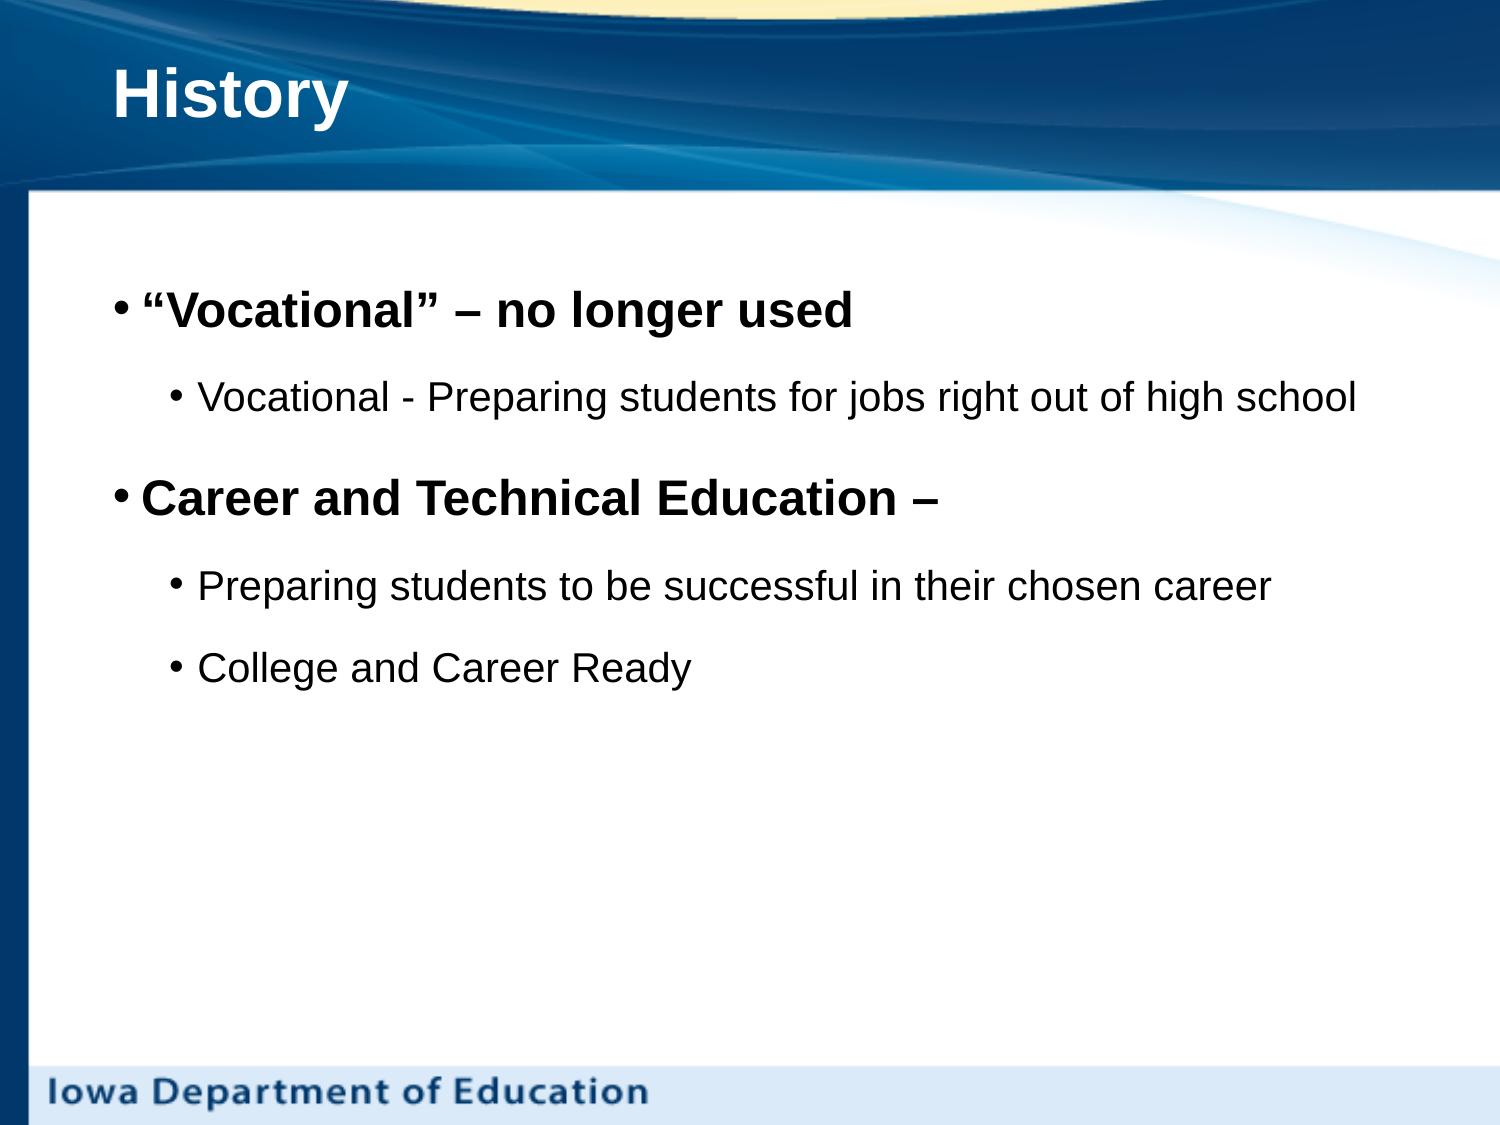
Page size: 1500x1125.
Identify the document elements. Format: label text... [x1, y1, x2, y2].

picture [0, 0, 1500, 1125]
title History [97, 0, 1429, 192]
list “Vocational” – no longer used Vocational - Preparing students for jobs right out of high school Career and Technical Education – Preparing students to be successful in their chosen career College and Career Ready [97, 239, 1429, 954]
